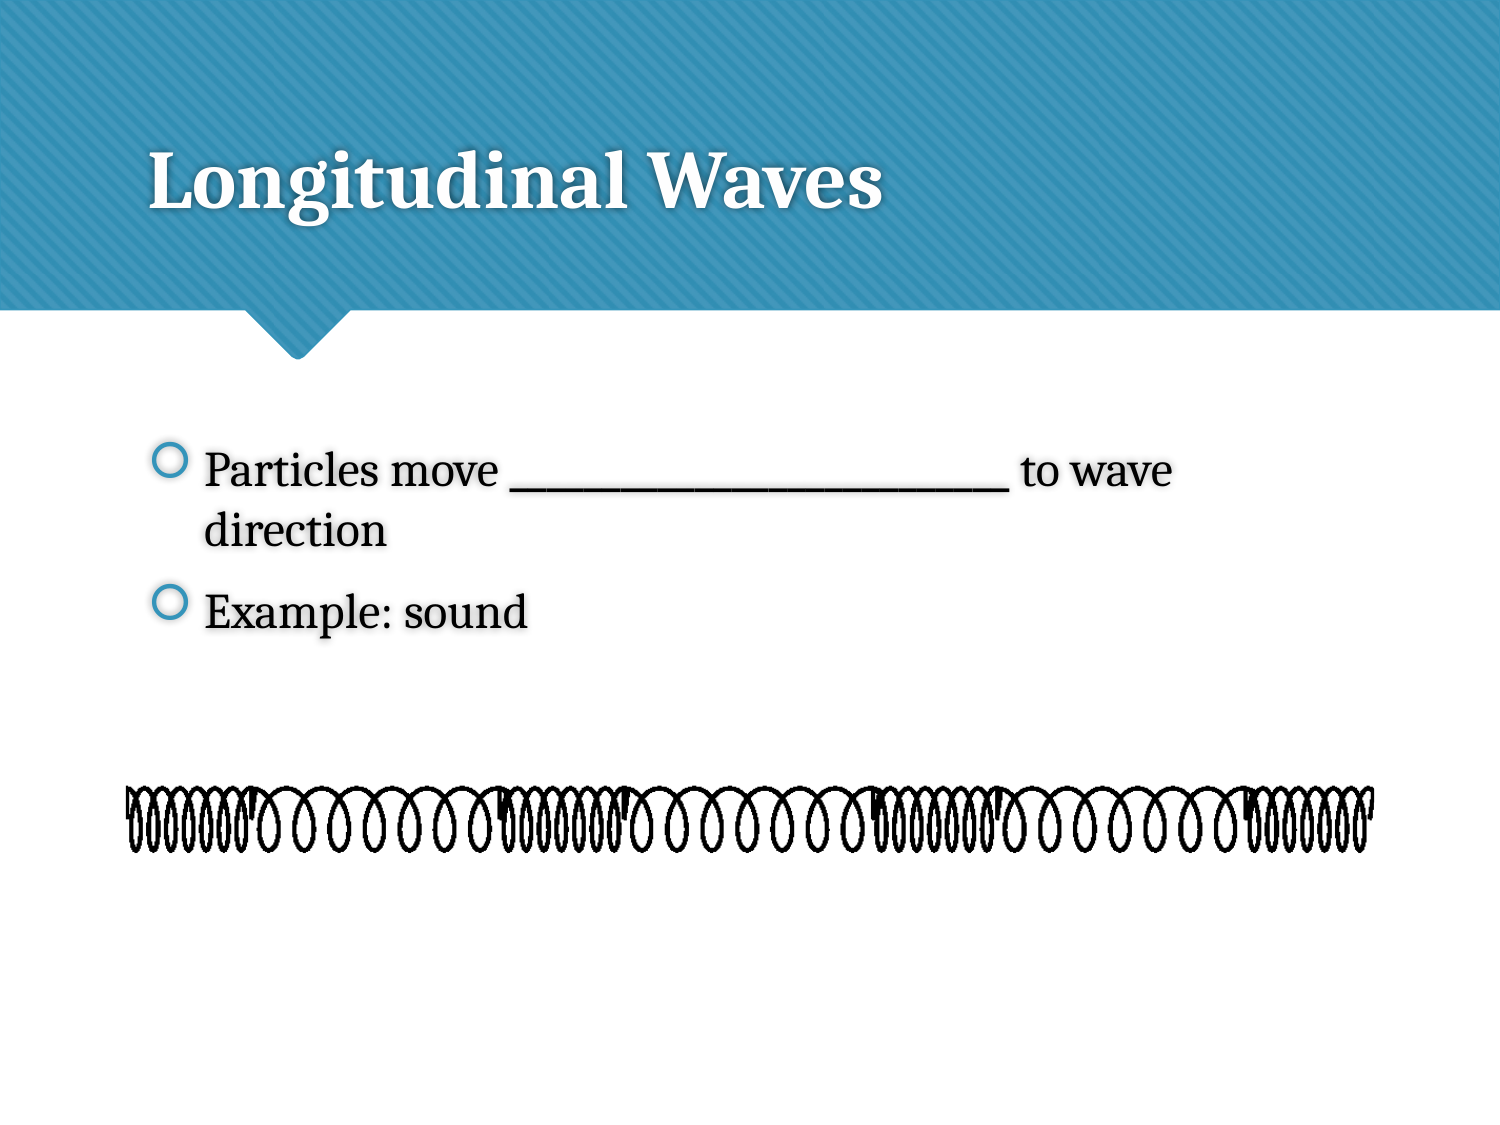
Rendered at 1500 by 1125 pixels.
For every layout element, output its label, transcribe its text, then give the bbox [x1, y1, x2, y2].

picture [125, 773, 1375, 870]
title Longitudinal Waves [132, 73, 1368, 233]
list Particles move ___________________________ to wave direction Example: sound [132, 364, 1368, 712]
